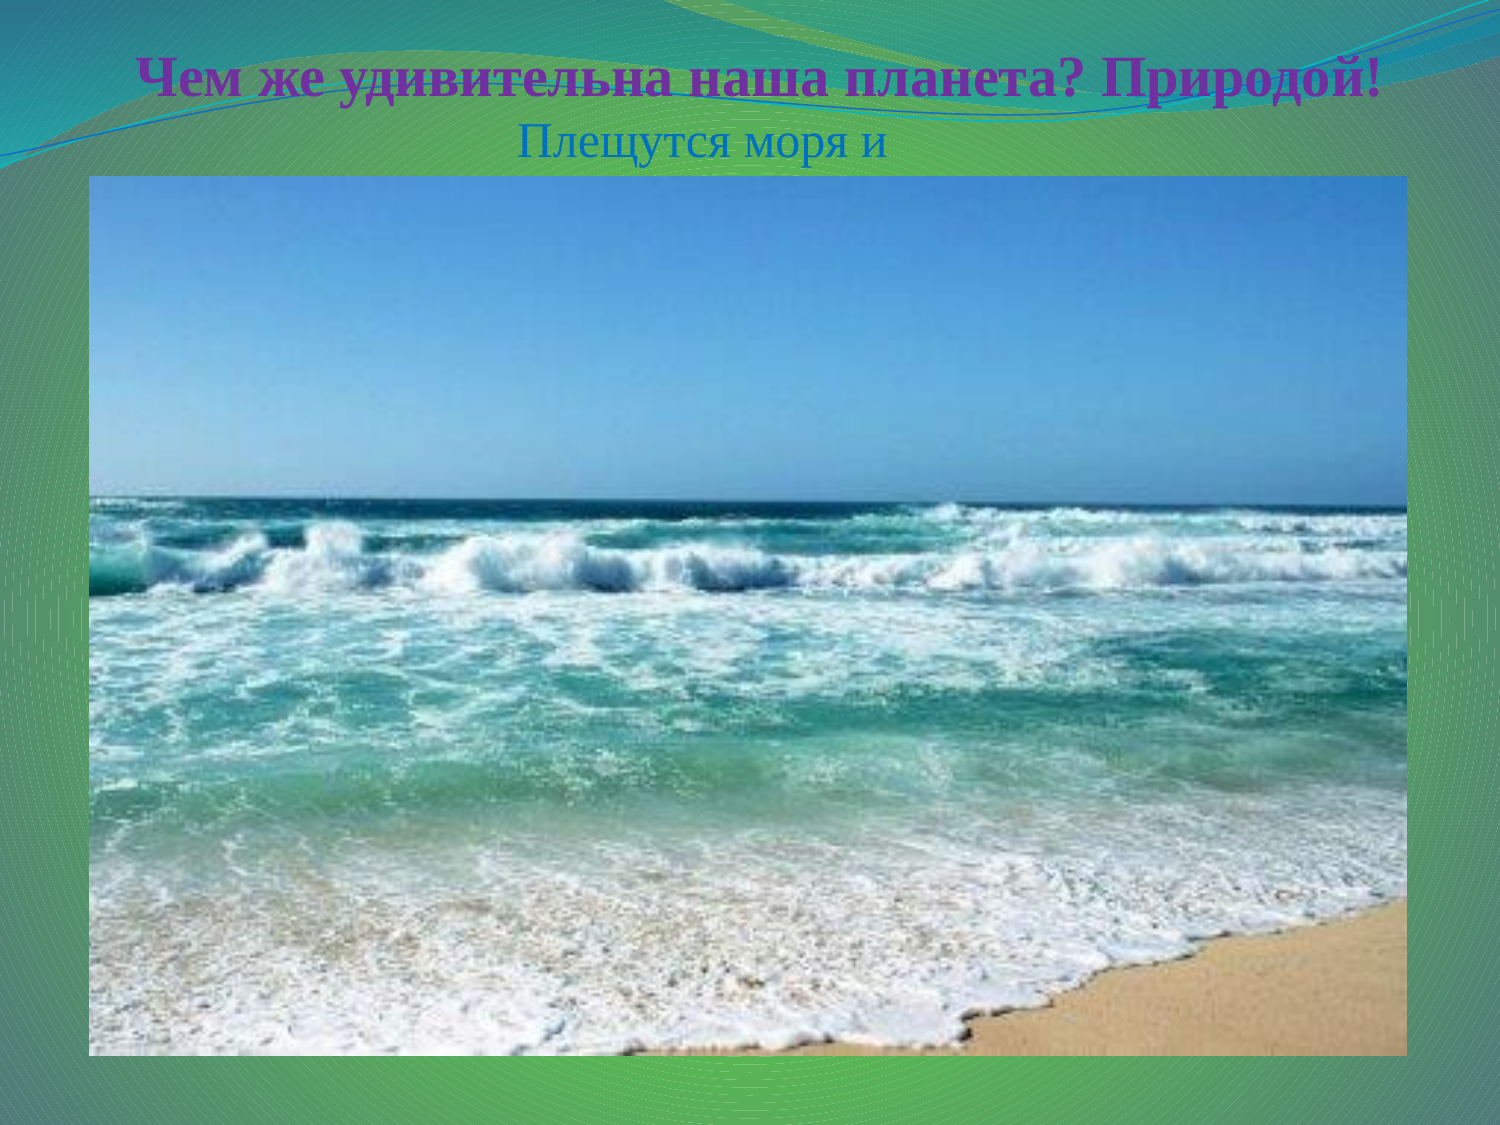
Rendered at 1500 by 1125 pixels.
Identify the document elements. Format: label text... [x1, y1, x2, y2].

text_box Плещутся моря и океаны [464, 100, 1032, 175]
text_box Чем же удивительна наша планета? Природой! [120, 30, 1400, 116]
picture [89, 175, 1407, 1056]
